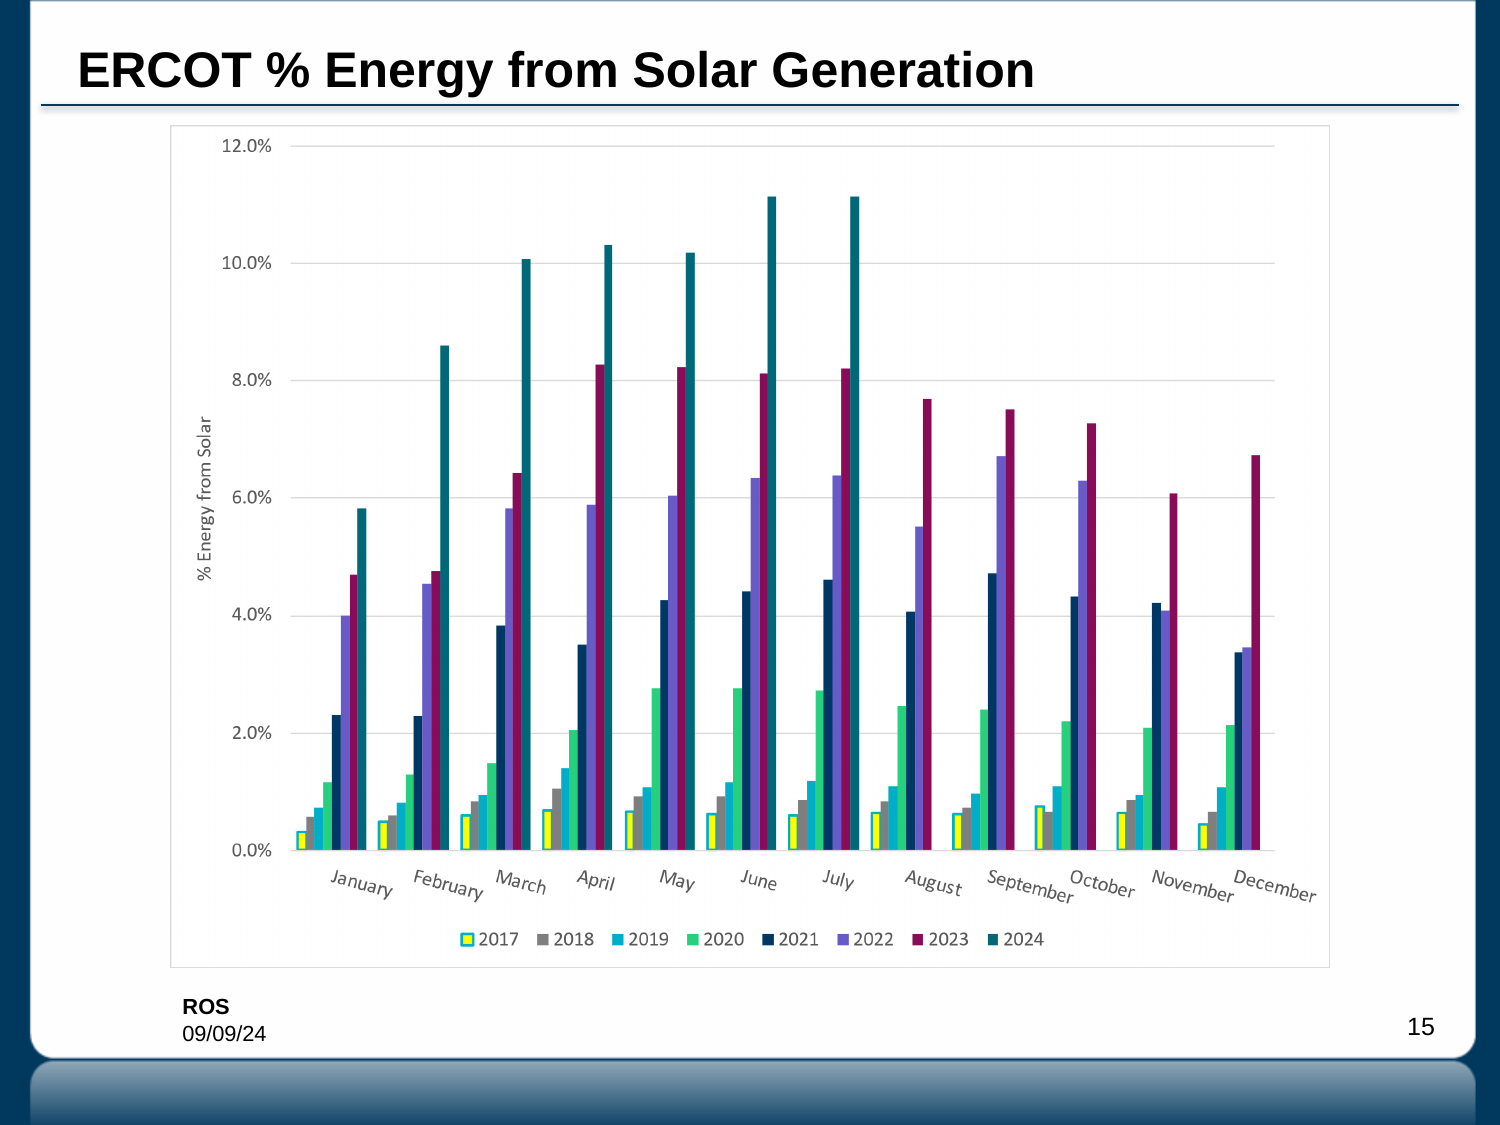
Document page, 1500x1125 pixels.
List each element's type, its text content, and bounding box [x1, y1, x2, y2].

picture [0, 0, 1500, 1125]
title ERCOT % Energy from Solar Generation [62, 29, 1450, 106]
